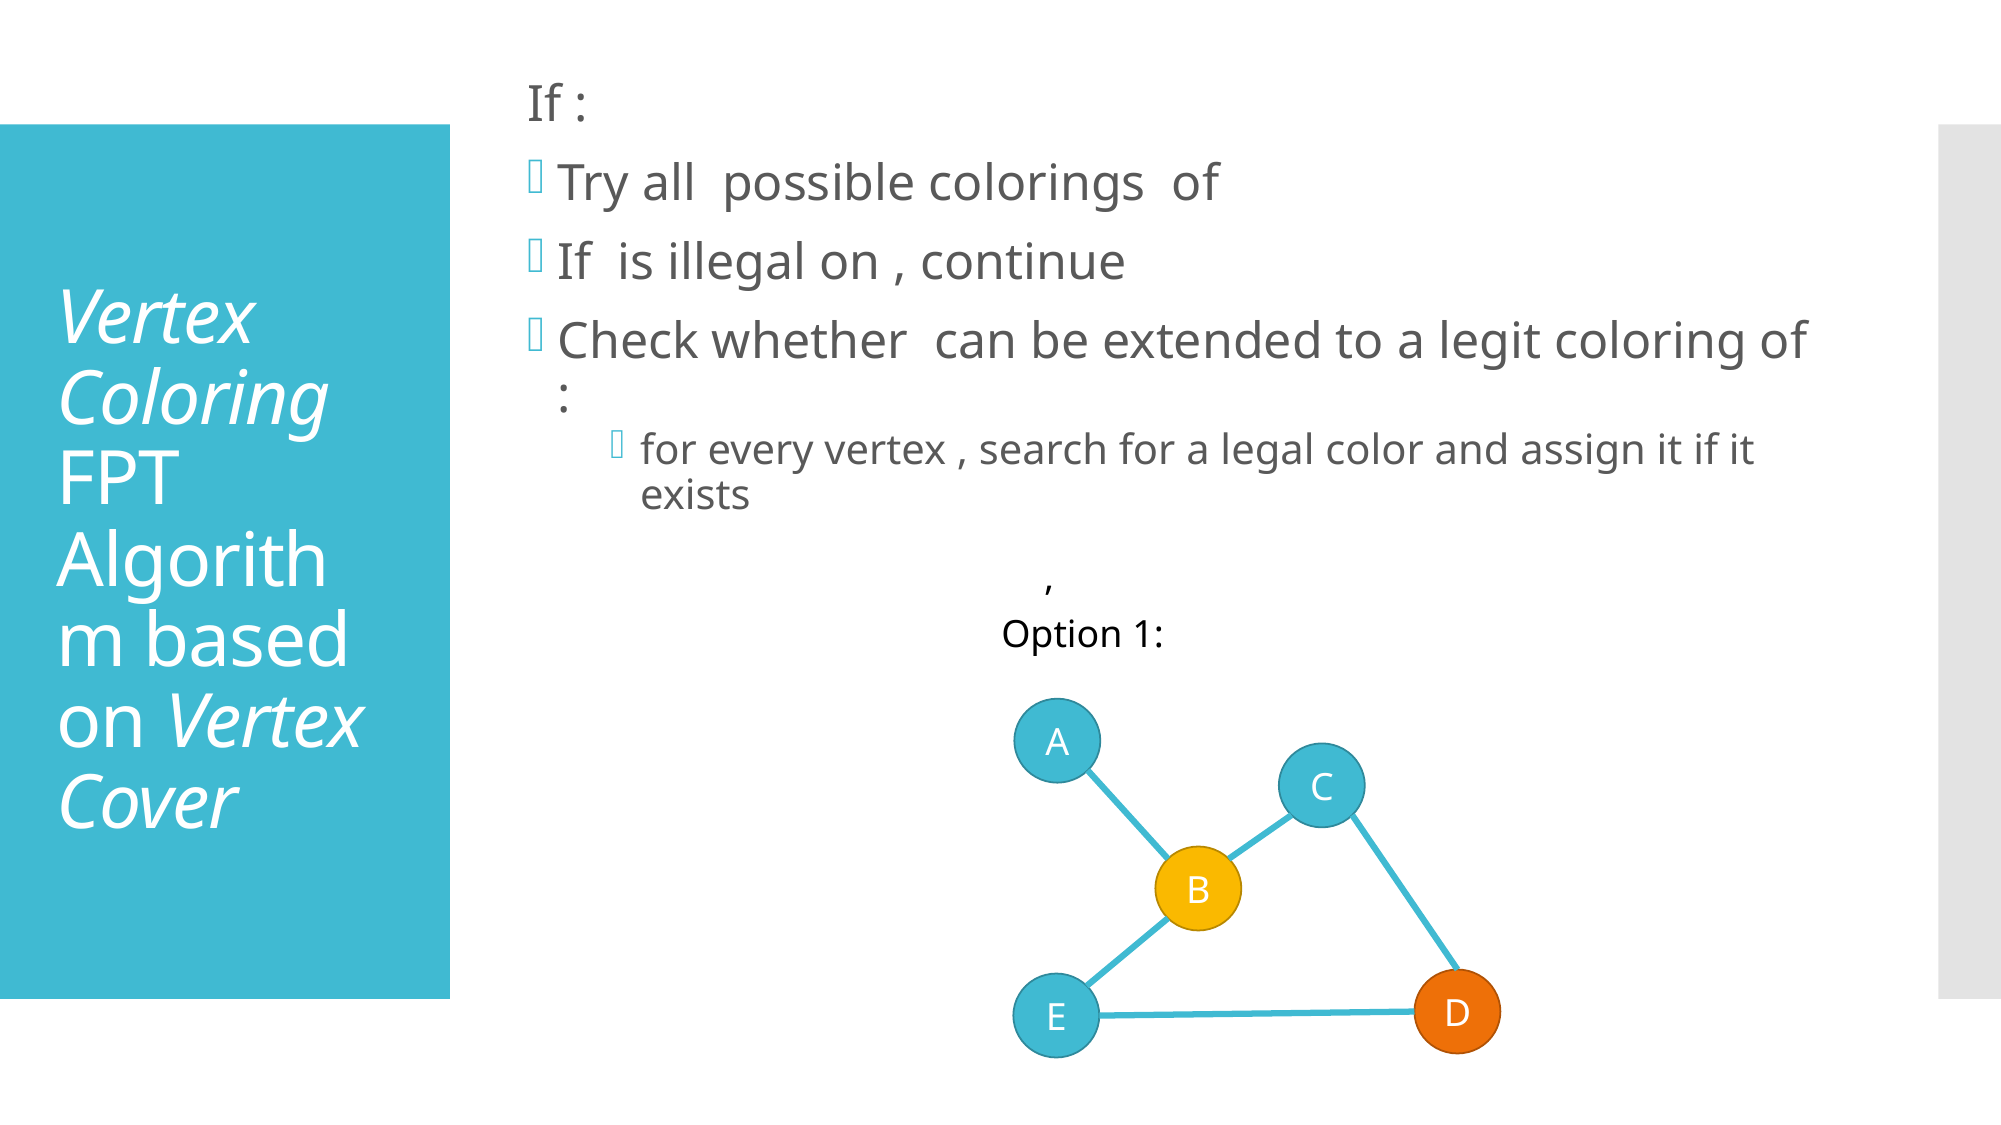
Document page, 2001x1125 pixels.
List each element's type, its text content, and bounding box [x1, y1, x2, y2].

title Vertex Coloring FPT Algorithm based on Vertex Cover [41, 184, 412, 940]
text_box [1013, 698, 1501, 1058]
